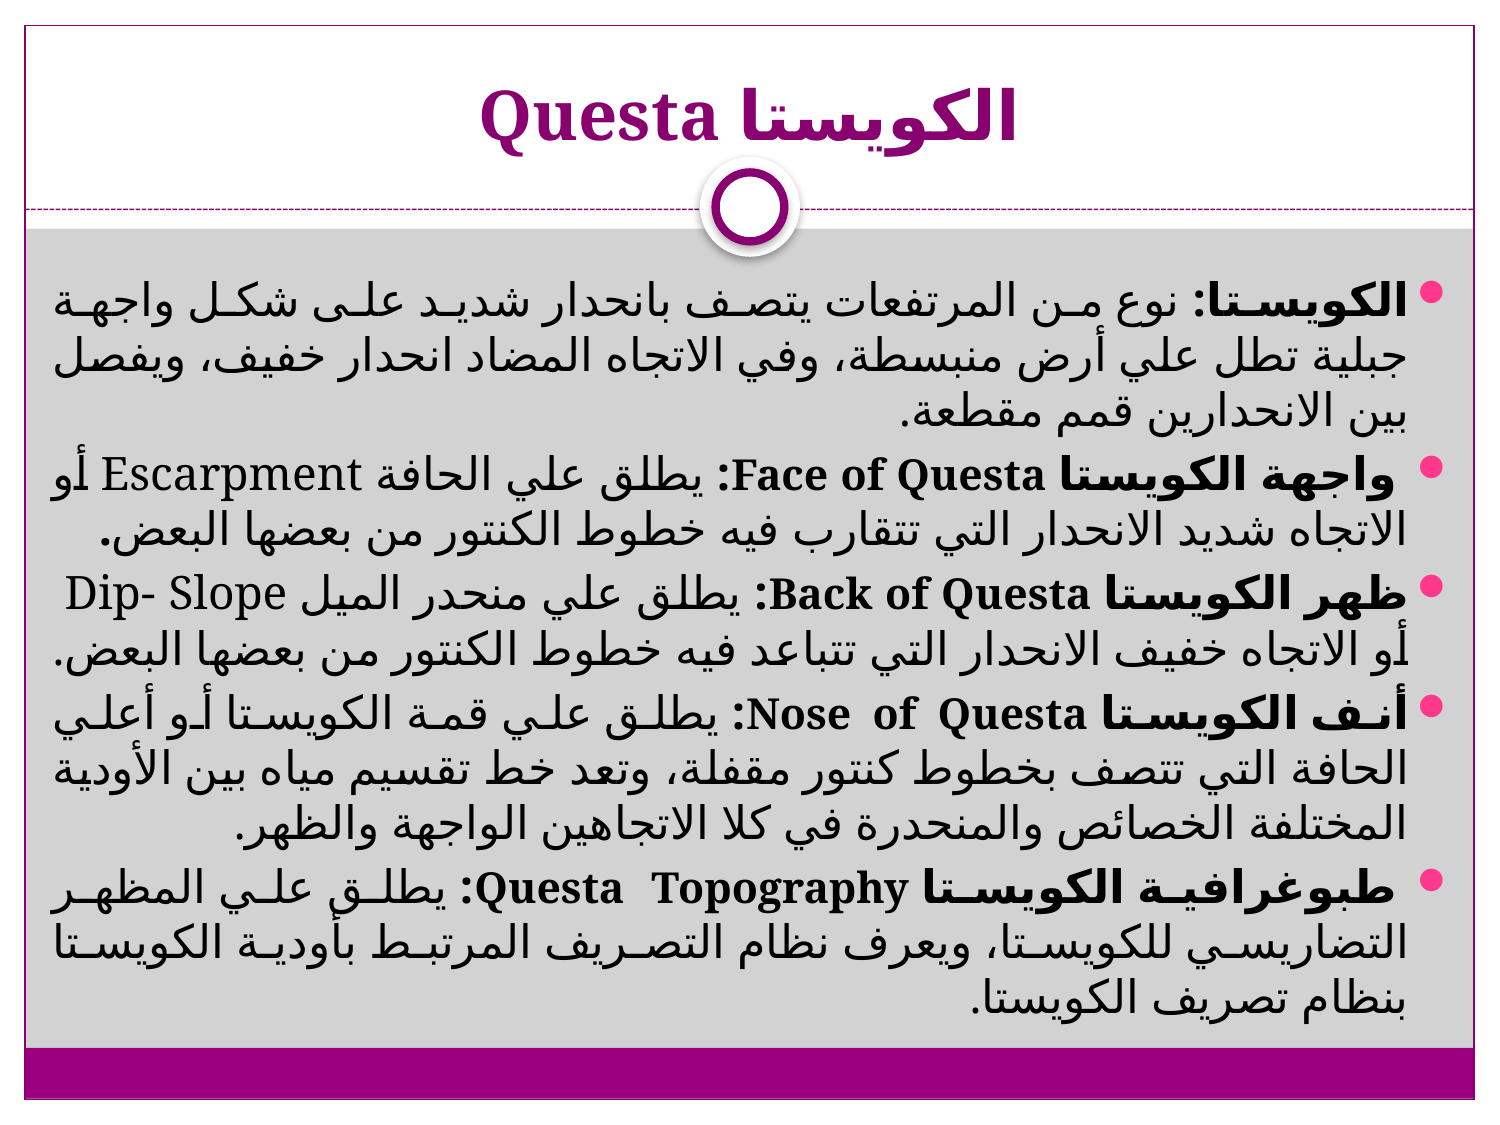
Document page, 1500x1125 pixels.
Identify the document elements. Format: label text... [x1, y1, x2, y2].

title الكويستا Questa [49, 37, 1450, 162]
list الكويستا: نوع من المرتفعات يتصف بانحدار شديد على شكل واجهة جبلية تطل علي أرض منبسطة، وفي الاتجاه المضاد انحدار خفيف، ويفصل بين الانحدارين قمم مقطعة. واجهة الكويستا Face of Questa: يطلق علي الحافة Escarpment أو الاتجاه شديد الانحدار التي تتقارب فيه خطوط الكنتور من بعضها البعض. ظهر الكويستا Back of Questa: يطلق علي منحدر الميل Dip- Slope أو الاتجاه خفيف الانحدار التي تتباعد فيه خطوط الكنتور من بعضها البعض. أنف الكويستا Nose of Questa: يطلق علي قمة الكويستا أو أعلي الحافة التي تتصف بخطوط كنتور مقفلة، وتعد خط تقسيم مياه بين الأودية المختلفة الخصائص والمنحدرة في كلا الاتجاهين الواجهة والظهر. طبوغرافية الكويستا Questa Topography: يطلق علي المظهر التضاريسي للكويستا، ويعرف نظام التصريف المرتبط بأودية الكويستا بنظام تصريف الكويستا. [37, 262, 1463, 1050]
